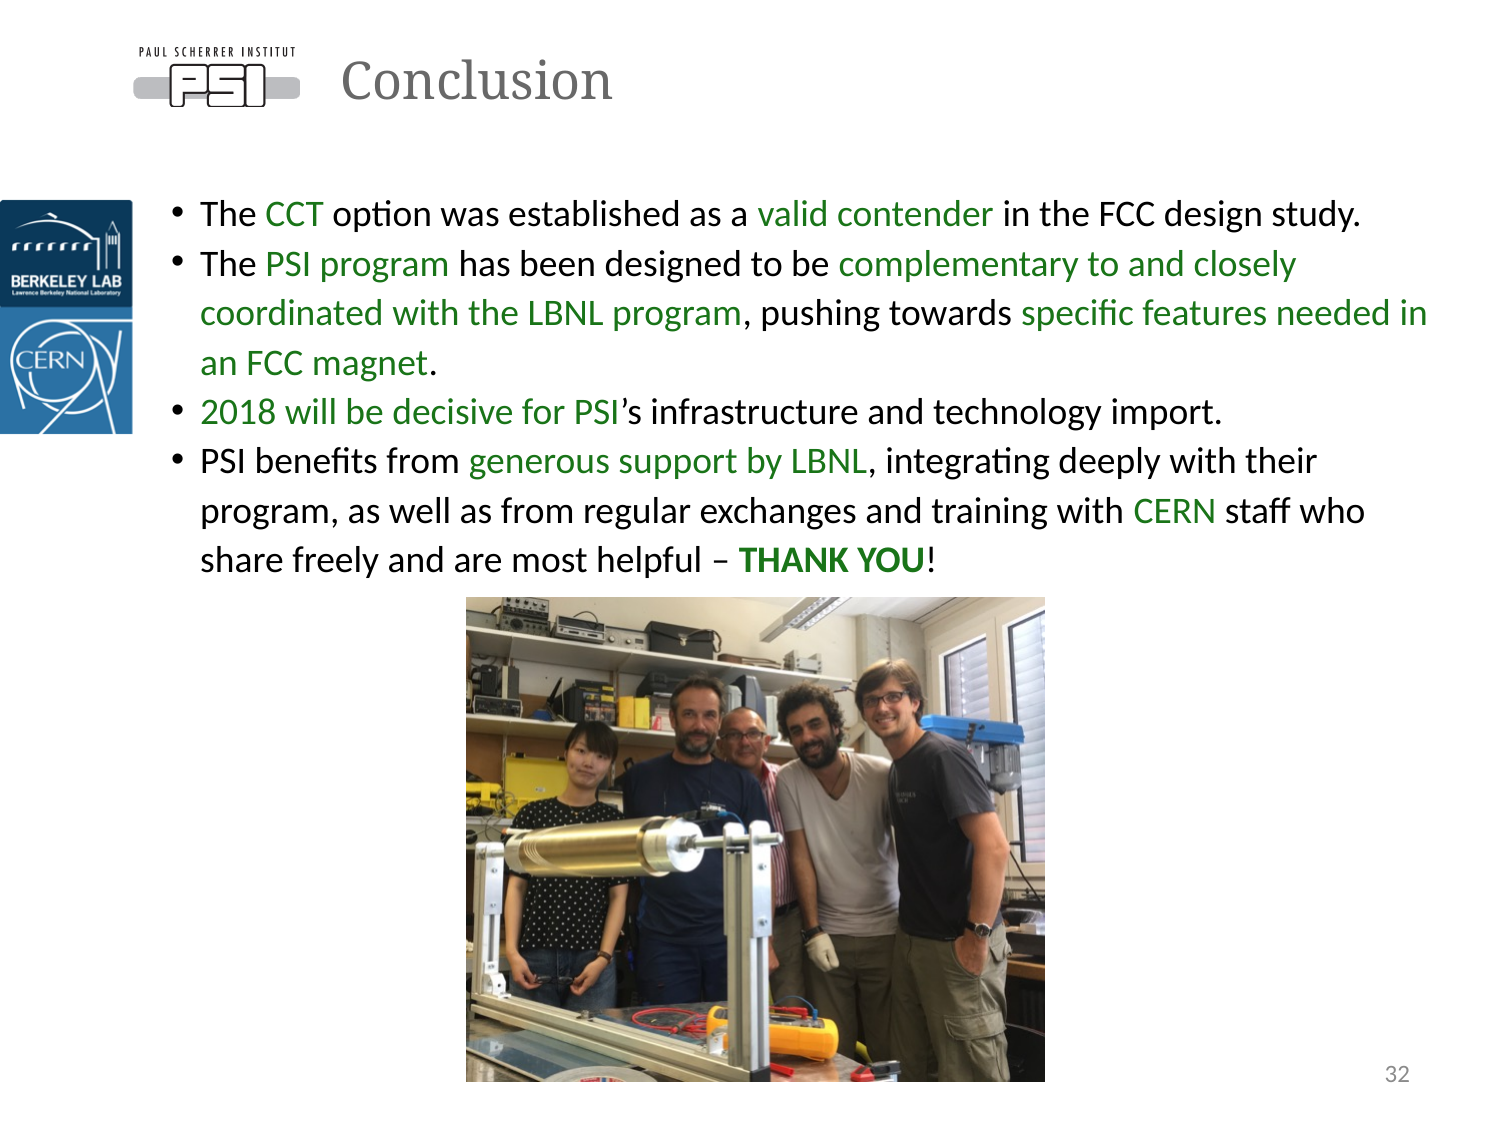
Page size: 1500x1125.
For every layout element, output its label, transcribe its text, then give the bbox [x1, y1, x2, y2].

title Conclusion [340, 47, 1442, 132]
picture [466, 597, 1045, 1082]
list The CCT option was established as a valid contender in the FCC design study. The PSI program has been designed to be complementary to and closely coordinated with the LBNL program, pushing towards specific features needed in an FCC magnet. 2018 will be decisive for PSI’s infrastructure and technology import. PSI benefits from generous support by LBNL, integrating deeply with their program, as well as from regular exchanges and training with CERN staff who share freely and are most helpful – THANK YOU! [171, 184, 1442, 953]
picture [0, 194, 171, 440]
slide_number 32 [1342, 1042, 1425, 1103]
